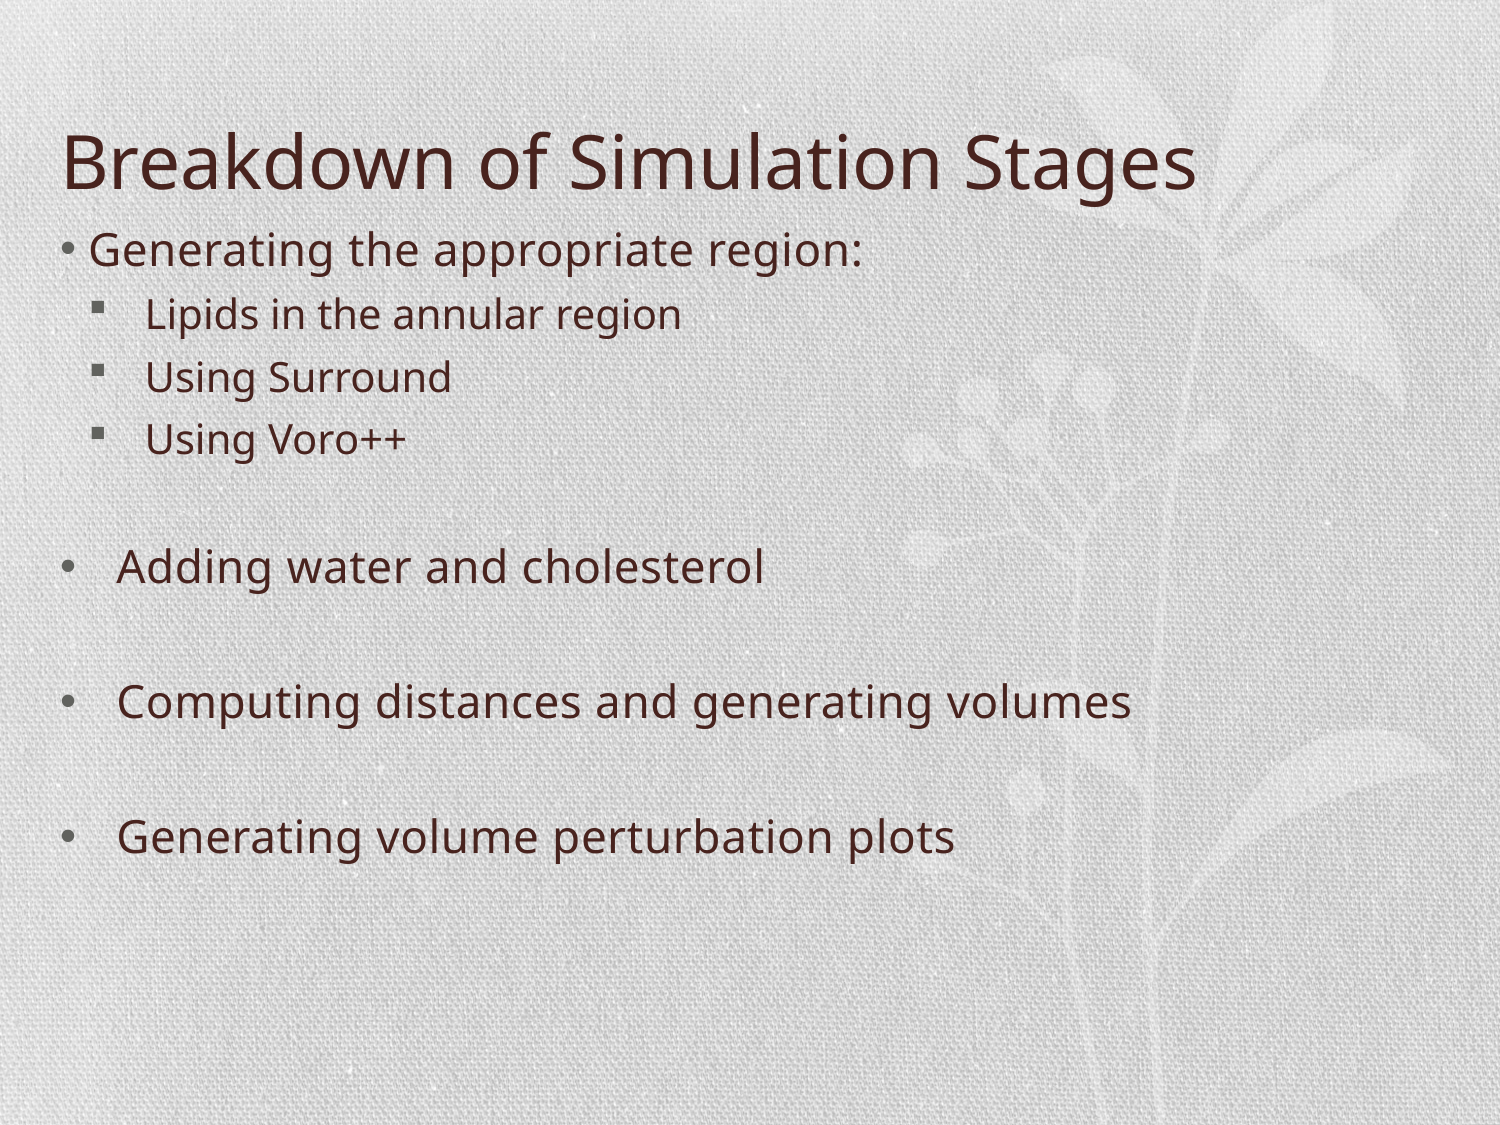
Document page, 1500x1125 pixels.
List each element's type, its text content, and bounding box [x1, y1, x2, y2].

list Generating the appropriate region: Lipids in the annular region Using Surround Using Voro++ Adding water and cholesterol Computing distances and generating volumes Generating volume perturbation plots [45, 213, 1455, 1023]
title Breakdown of Simulation Stages [45, 37, 1455, 213]
